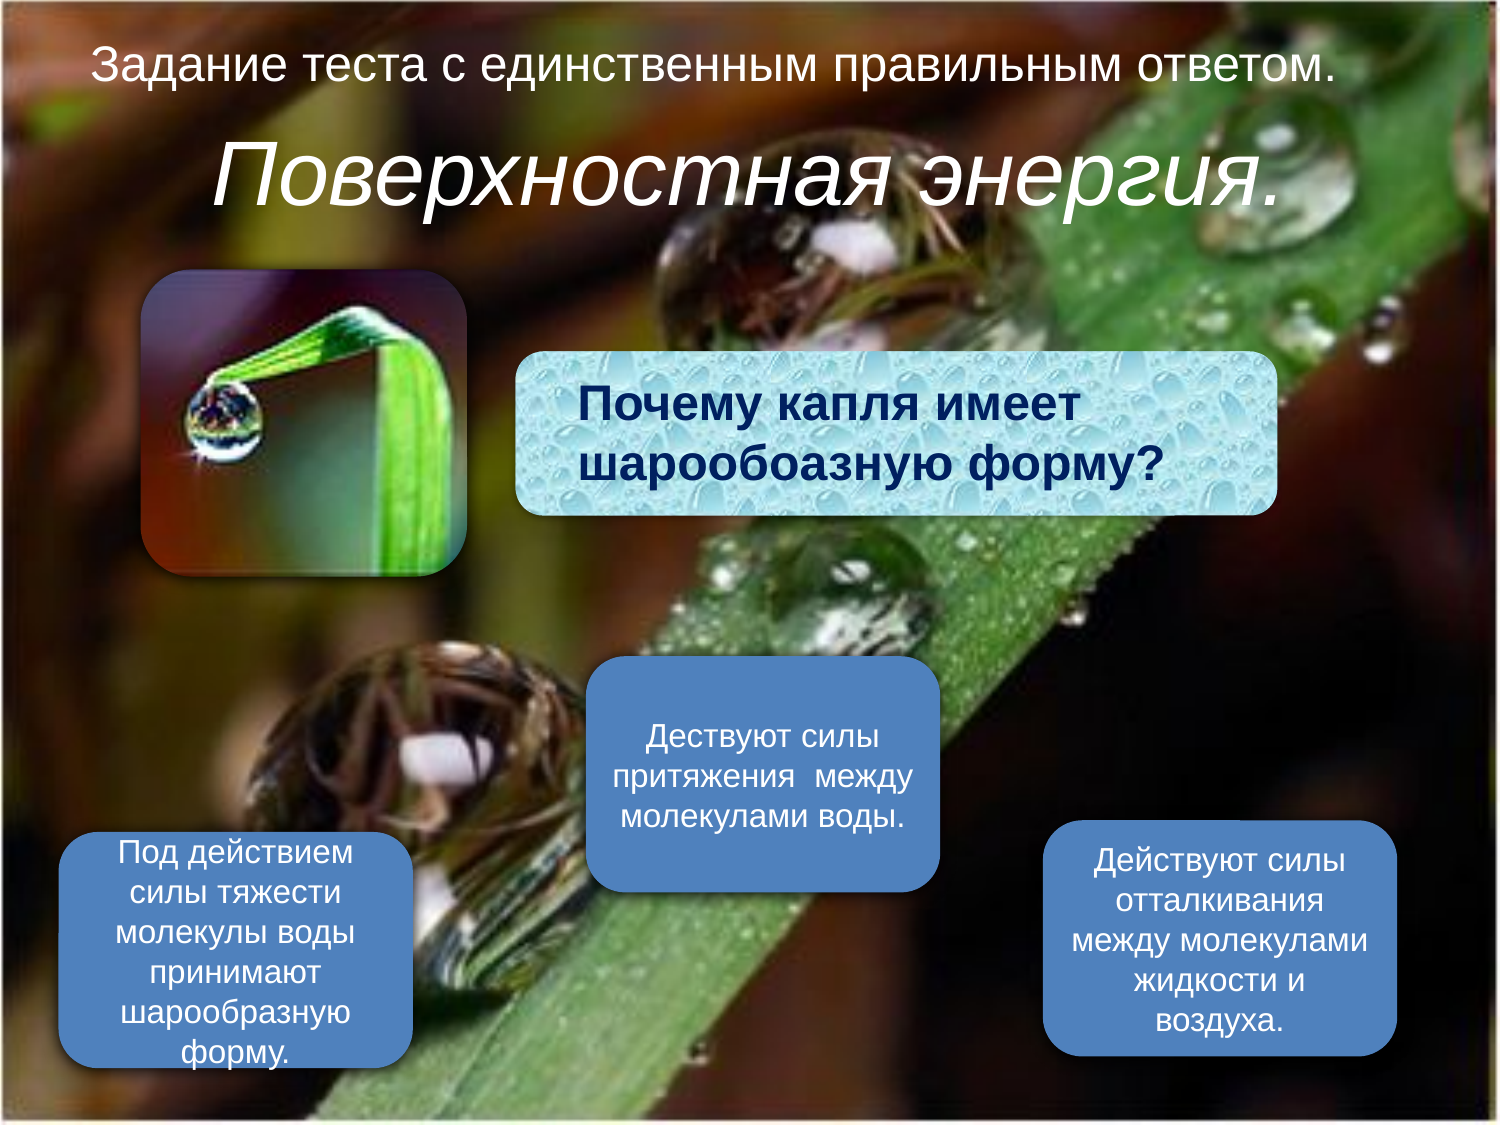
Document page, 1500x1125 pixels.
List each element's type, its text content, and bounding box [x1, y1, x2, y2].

text_box Действуют силы отталкивания между молекулами жидкости и воздуха. [1040, 818, 1400, 1059]
picture [0, 0, 1500, 1125]
text_box Под действием силы тяжести молекулы воды принимают шарообразную форму. [56, 829, 415, 1071]
text_box [513, 349, 1278, 518]
title Поверхностная энергия. [74, 118, 1426, 233]
text_box Дествуют силы притяжения между молекулами воды. [583, 654, 943, 895]
text_box Почему капля имеет шарообоазную форму? [562, 363, 1289, 498]
list Задание теста с единственным правильным ответом. [74, 23, 1426, 118]
